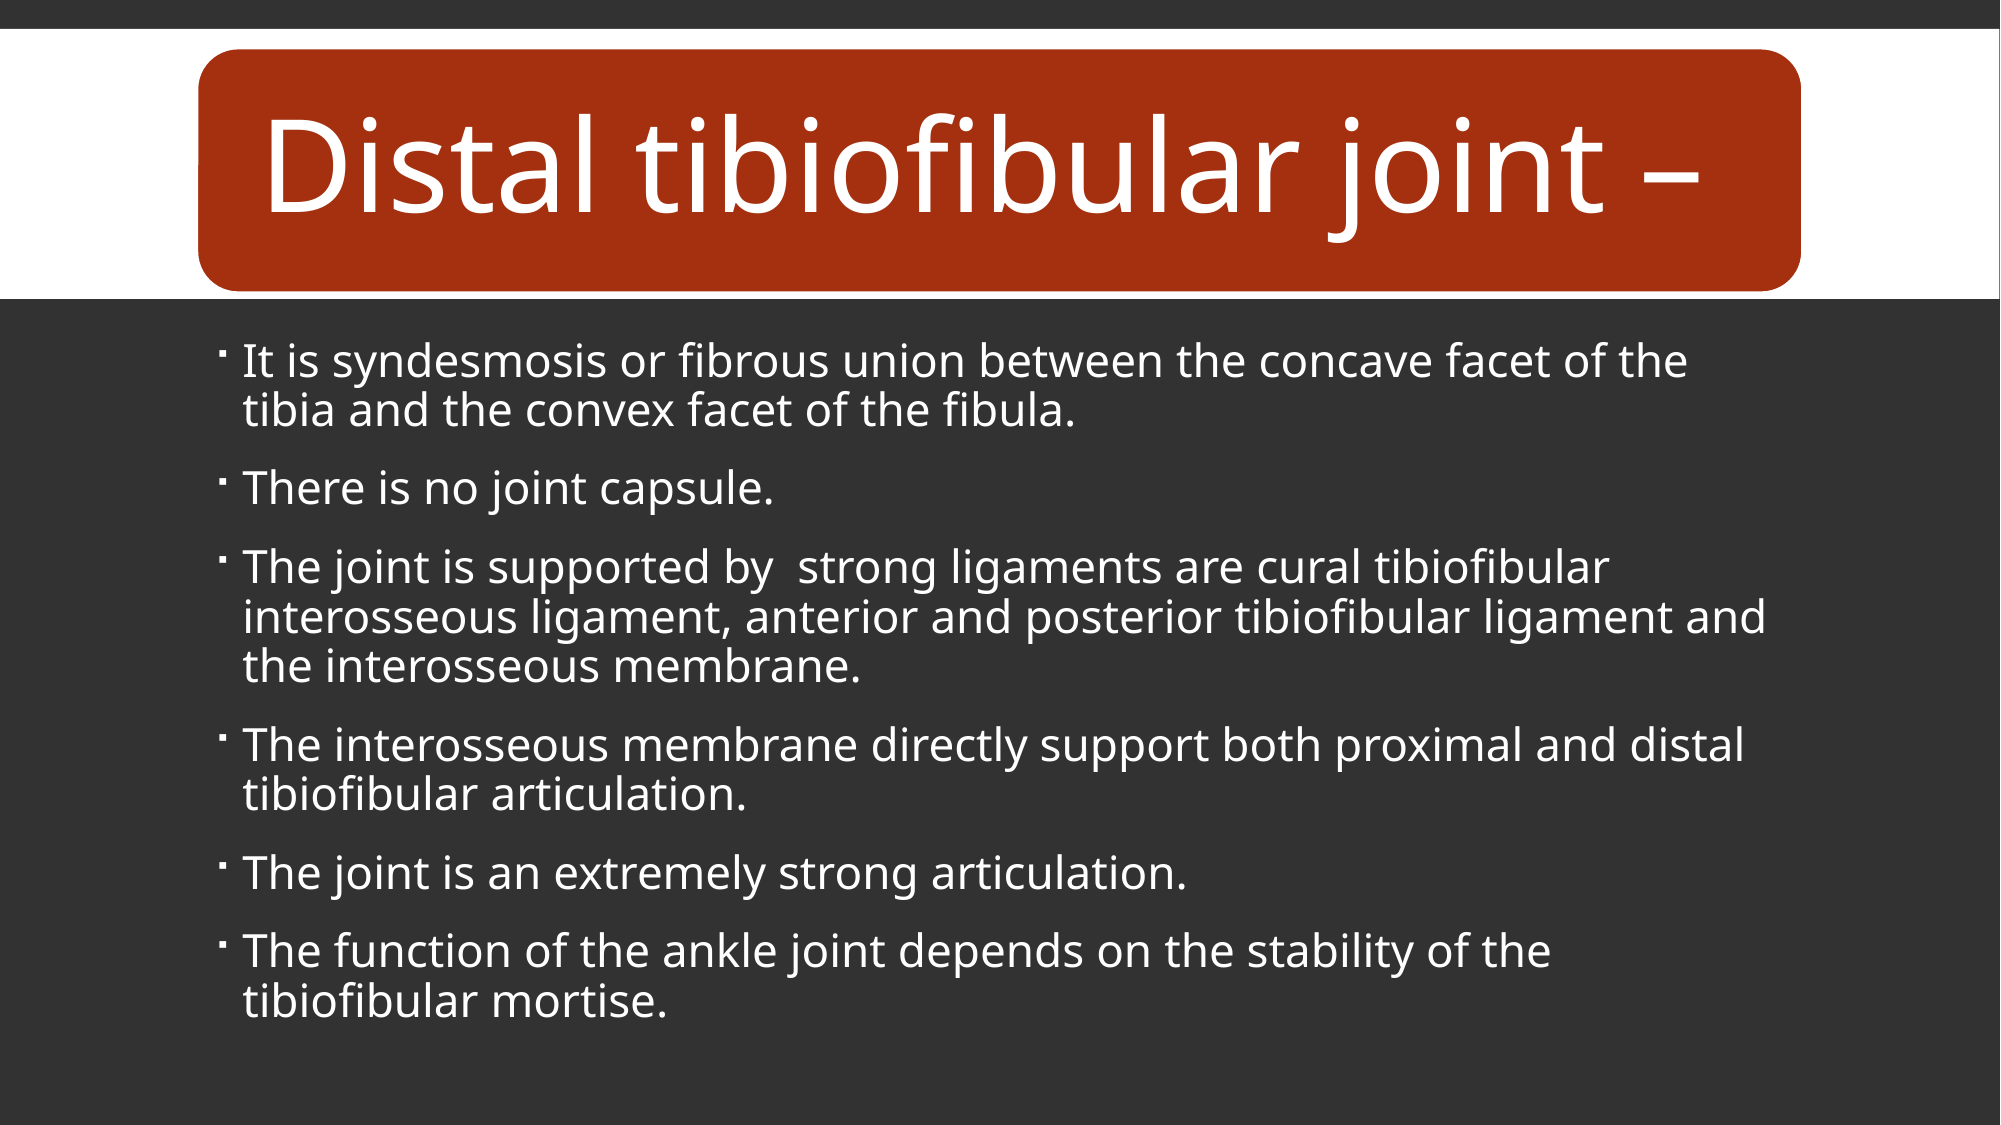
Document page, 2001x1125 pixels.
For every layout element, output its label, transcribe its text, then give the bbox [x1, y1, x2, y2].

list It is syndesmosis or fibrous union between the concave facet of the tibia and the convex facet of the fibula. There is no joint capsule. The joint is supported by strong ligaments are cural tibiofibular interosseous ligament, anterior and posterior tibiofibular ligament and the interosseous membrane. The interosseous membrane directly support both proximal and distal tibiofibular articulation. The joint is an extremely strong articulation. The function of the ankle joint depends on the stability of the tibiofibular mortise. [197, 329, 1803, 1020]
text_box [196, 46, 1803, 295]
